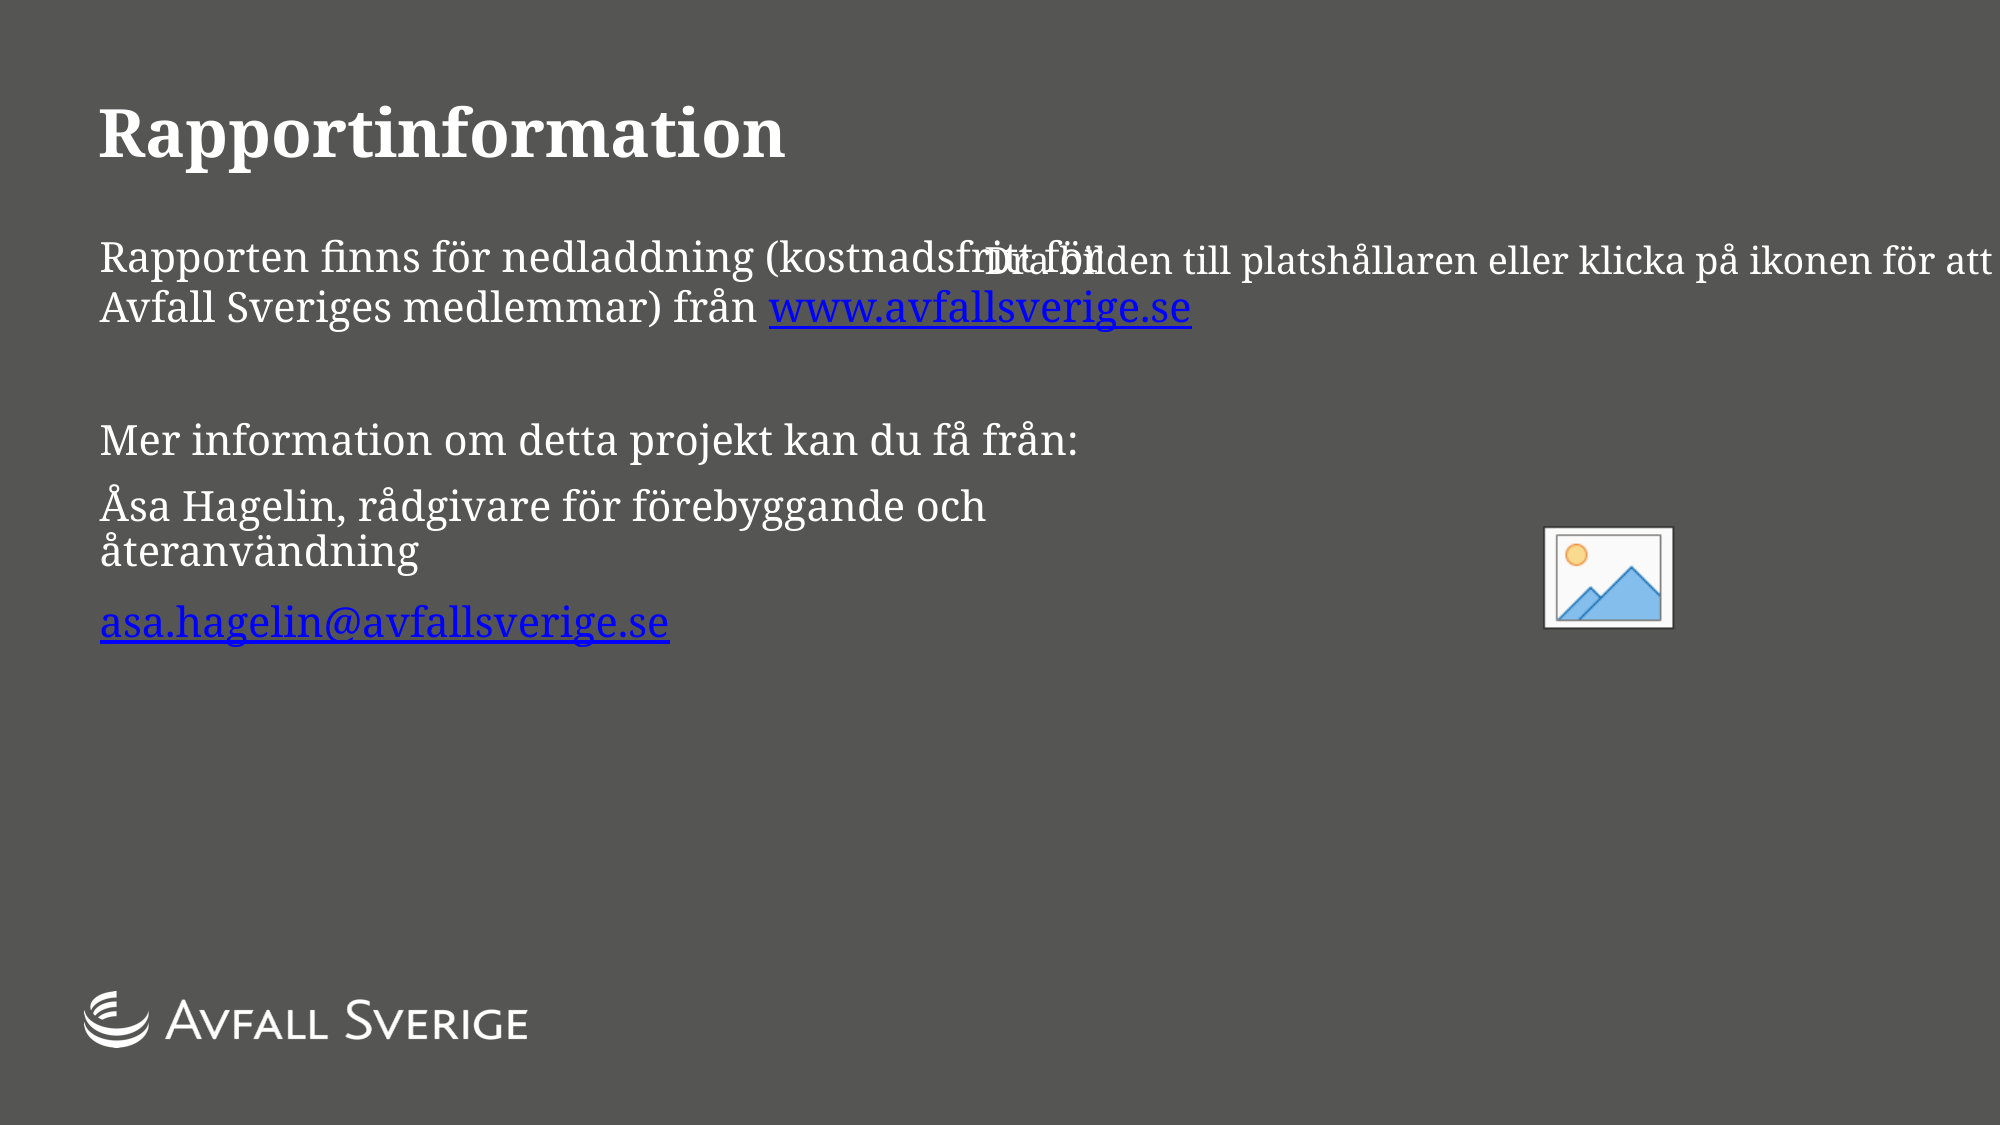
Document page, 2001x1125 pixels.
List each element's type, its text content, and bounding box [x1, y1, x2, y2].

title Rapportinformation [83, 84, 1235, 189]
picture [84, 991, 528, 1048]
list Rapporten finns för nedladdning (kostnadsfritt för Avfall Sveriges medlemmar) från www.avfallsverige.se Mer information om detta projekt kan du få från: Åsa Hagelin, rådgivare för förebyggande och återanvändning asa.hagelin@avfallsverige.se [84, 229, 1235, 928]
picture [1302, 229, 1916, 928]
